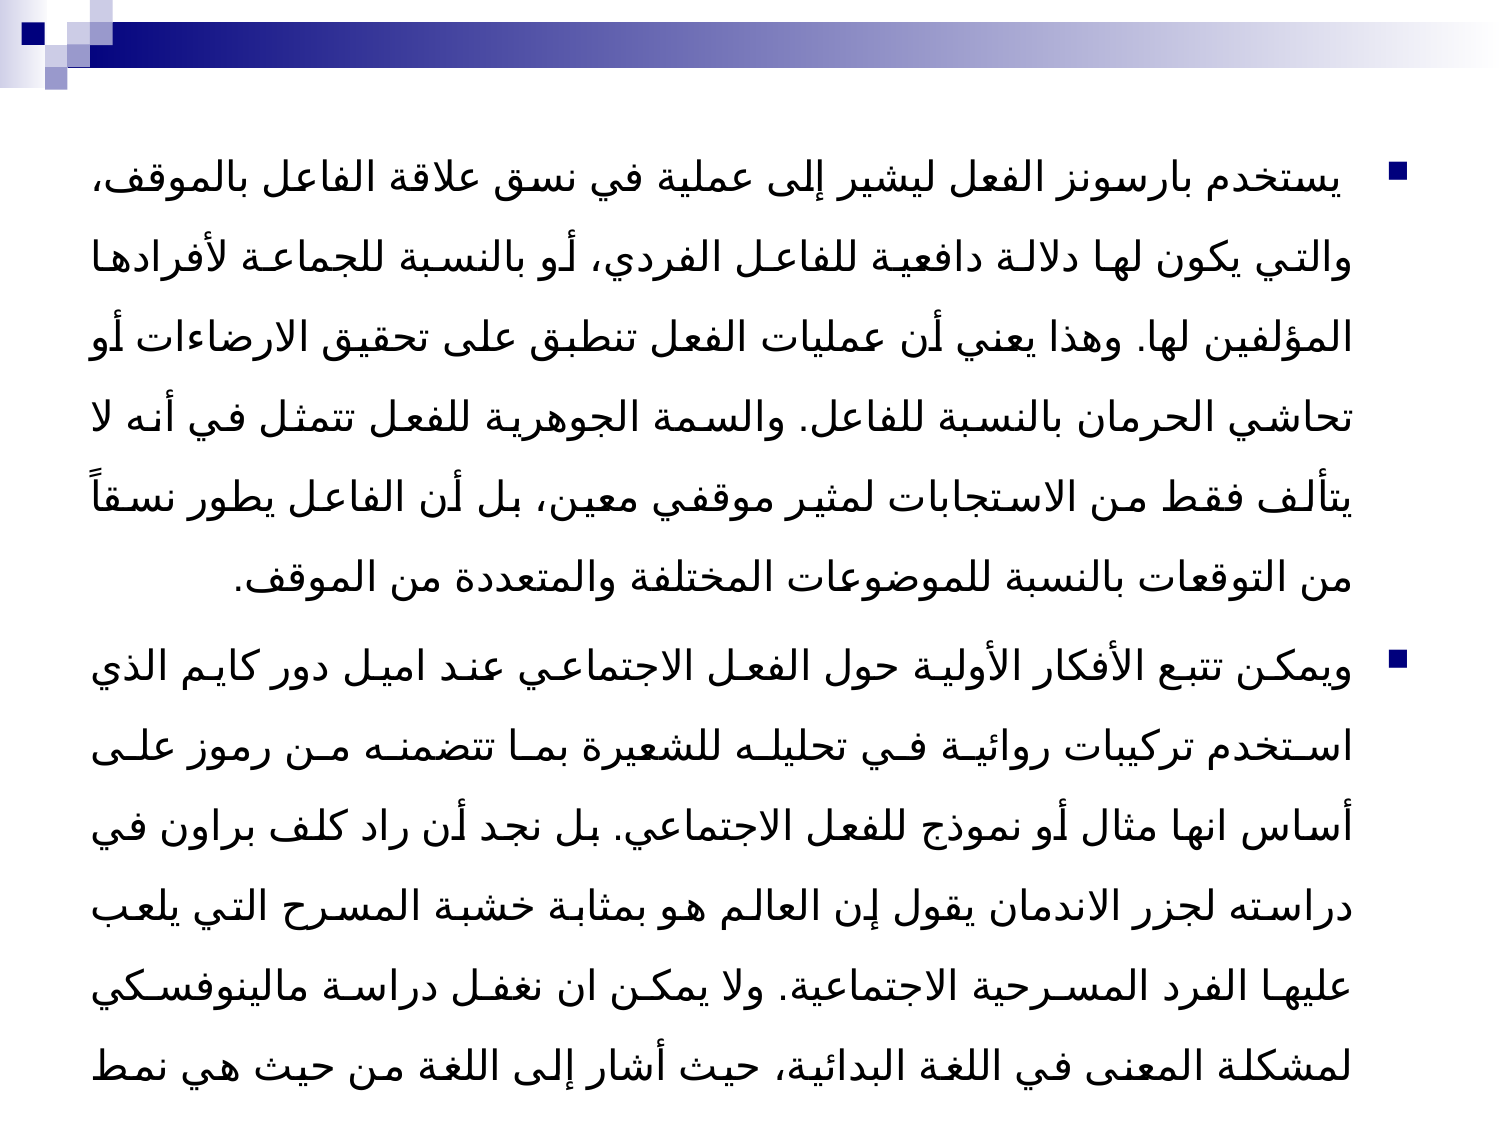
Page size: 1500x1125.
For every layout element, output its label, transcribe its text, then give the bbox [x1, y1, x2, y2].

list يستخدم بارسونز الفعل ليشير إلى عملية في نسق علاقة الفاعل بالموقف، والتي يكون لها دلالة دافعية للفاعل الفردي، أو بالنسبة للجماعة لأفرادها المؤلفين لها. وهذا يعني أن عمليات الفعل تنطبق على تحقيق الارضاءات أو تحاشي الحرمان بالنسبة للفاعل. والسمة الجوهرية للفعل تتمثل في أنه لا يتألف فقط من الاستجابات لمثير موقفي معين، بل أن الفاعل يطور نسقاً من التوقعات بالنسبة للموضوعات المختلفة والمتعددة من الموقف. ويمكن تتبع الأفكار الأولية حول الفعل الاجتماعي عند اميل دور كايم الذي استخدم تركيبات روائية في تحليله للشعيرة بما تتضمنه من رموز على أساس انها مثال أو نموذج للفعل الاجتماعي. بل نجد أن راد كلف براون في دراسته لجزر الاندمان يقول إن العالم هو بمثابة خشبة المسرح التي يلعب عليها الفرد المسرحية الاجتماعية. ولا يمكن ان نغفل دراسة مالينوفسكي لمشكلة المعنى في اللغة البدائية، حيث أشار إلى اللغة من حيث هي نمط من الفعل بدلا من كونها وعاء للفكر. [75, 112, 1425, 1050]
